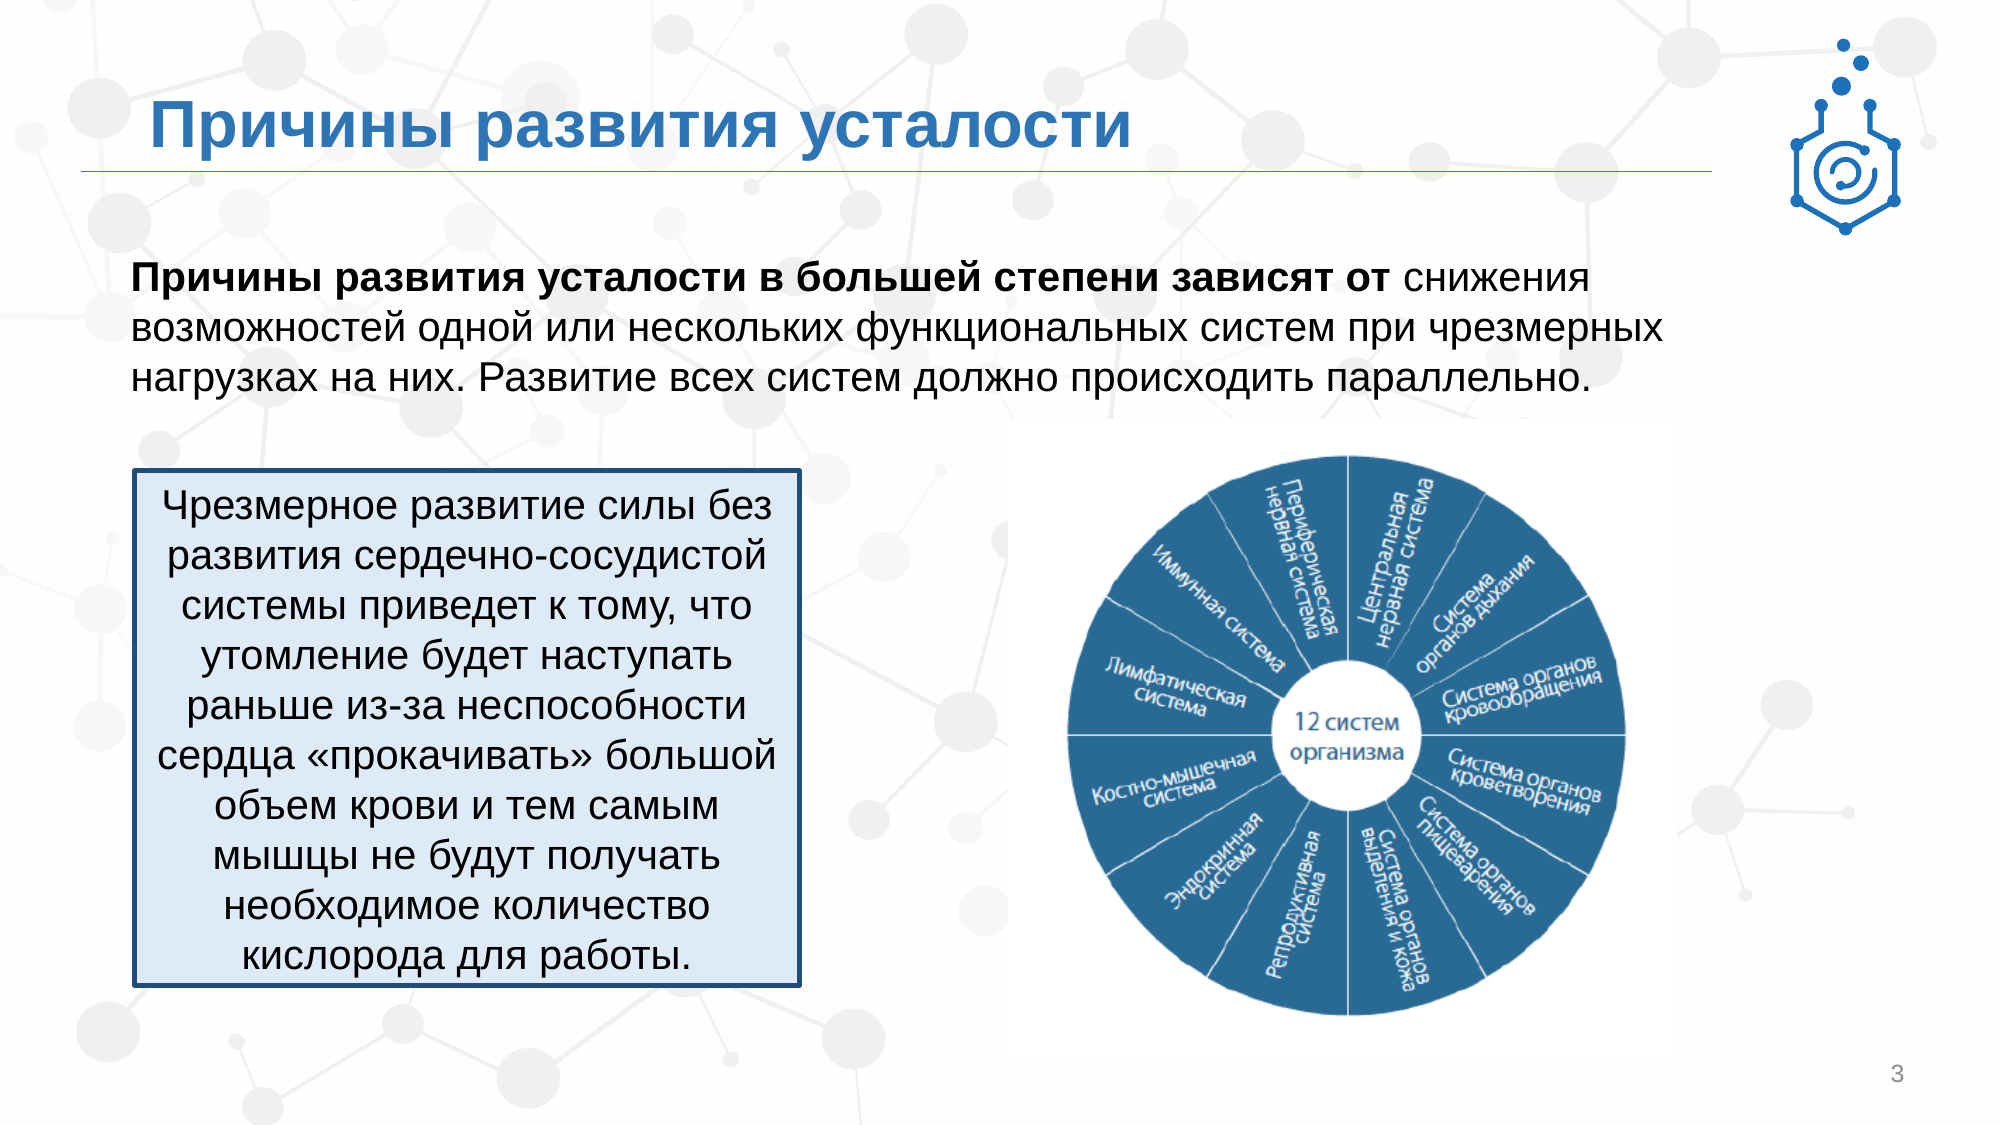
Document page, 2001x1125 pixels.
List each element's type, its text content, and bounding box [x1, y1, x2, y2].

picture [0, 0, 2001, 1125]
text_box Причины развития усталости [134, 78, 1402, 162]
slide_number 3 [1569, 1042, 1920, 1103]
text_box Причины развития усталости в большей степени зависят от снижения возможностей одной или нескольких функциональных систем при чрезмерных нагрузках на них. Развитие всех систем должно происходить параллельно. [115, 242, 1846, 458]
text_box Чрезмерное развитие силы без развития сердечно-сосудистой системы приведет к тому, что утомление будет наступать раньше из-за неспособности сердца «прокачивать» большой объем крови и тем самым мышцы не будут получать необходимое количество кислорода для работы. [134, 470, 800, 986]
text_box [326, 458, 1008, 1000]
